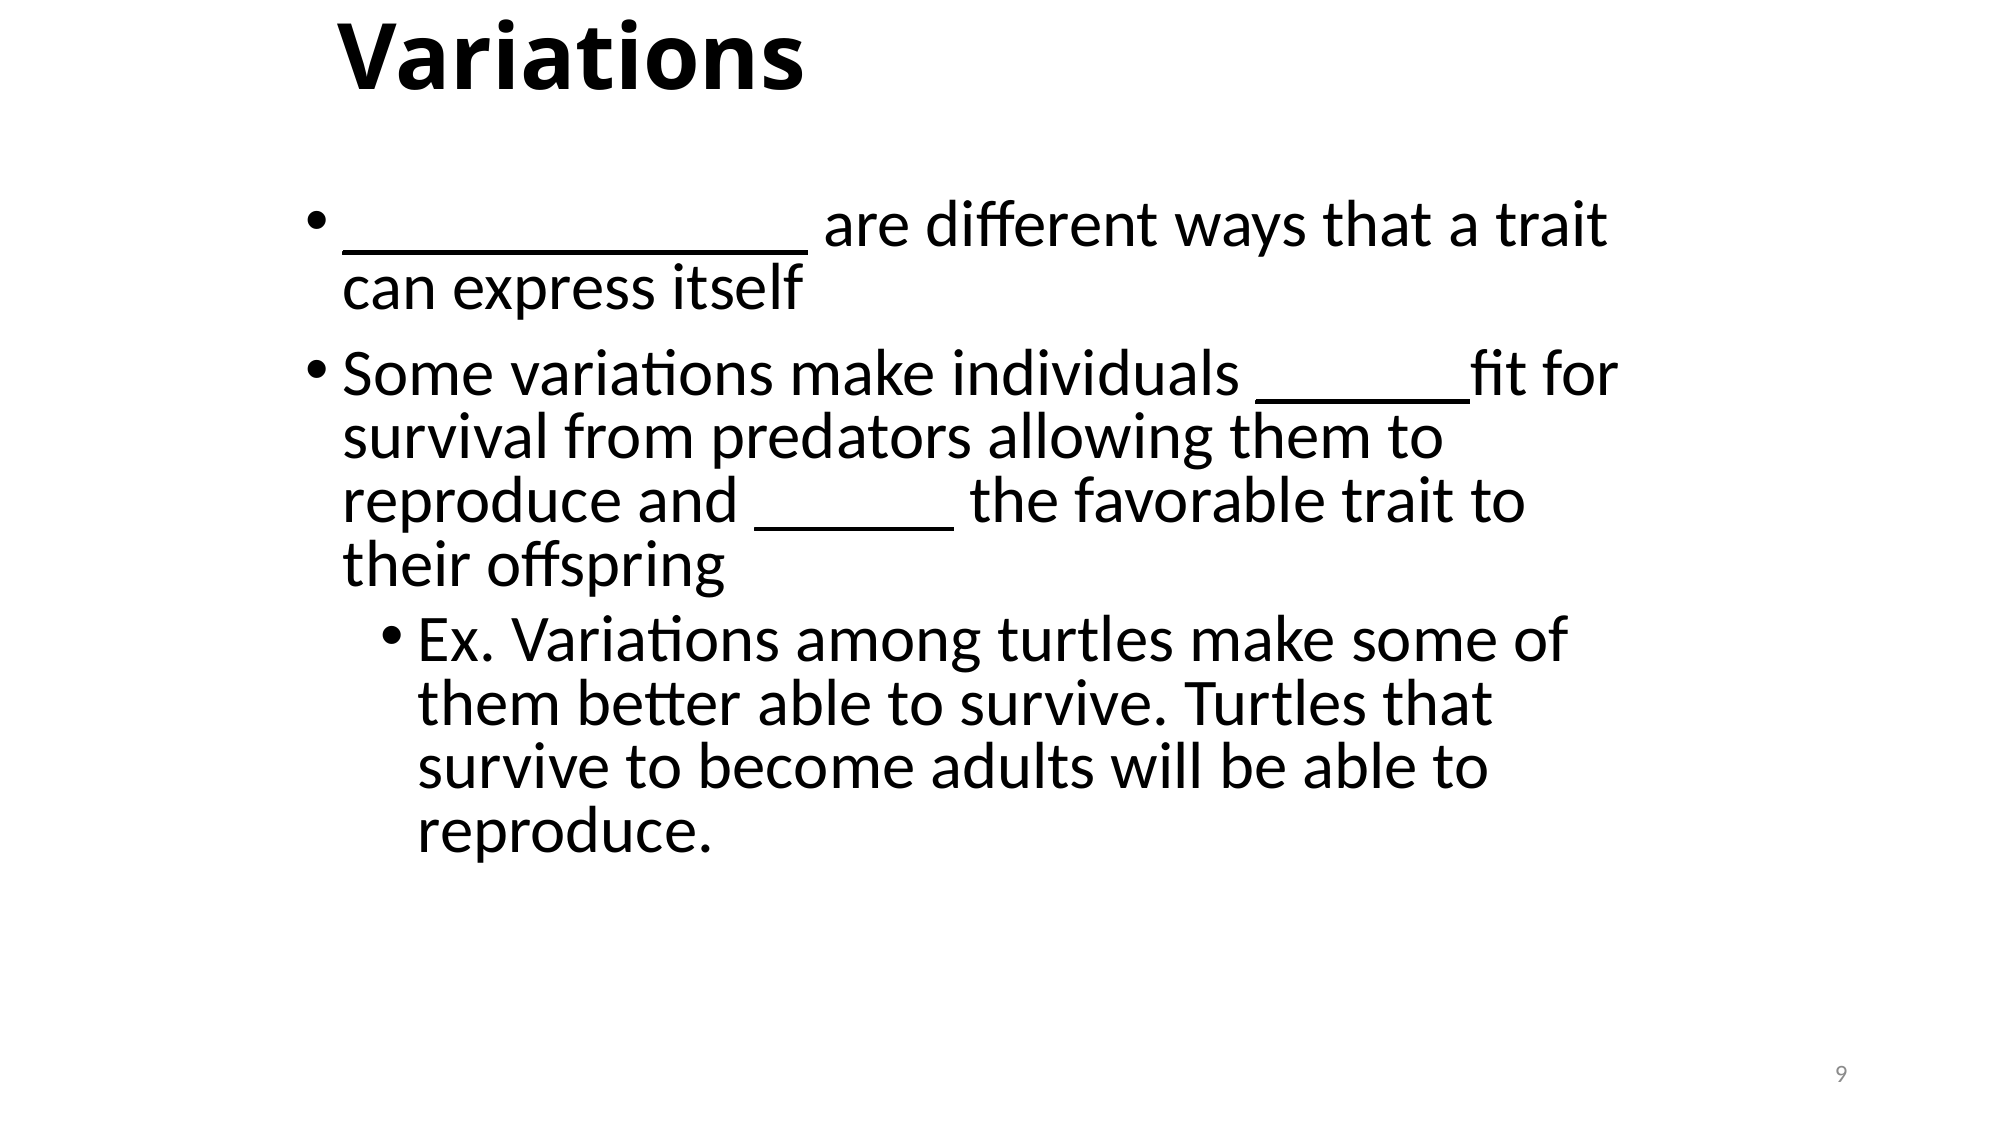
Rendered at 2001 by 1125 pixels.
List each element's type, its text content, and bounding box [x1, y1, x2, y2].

list ______________ are different ways that a trait can express itself Some variations make individuals ______ fit for survival from predators allowing them to reproduce and ______ the favorable trait to their offspring Ex. Variations among turtles make some of them better able to survive. Turtles that survive to become adults will be able to reproduce. [290, 187, 1663, 1010]
title Variations [322, 0, 1673, 154]
slide_number 9 [1412, 1042, 1863, 1103]
